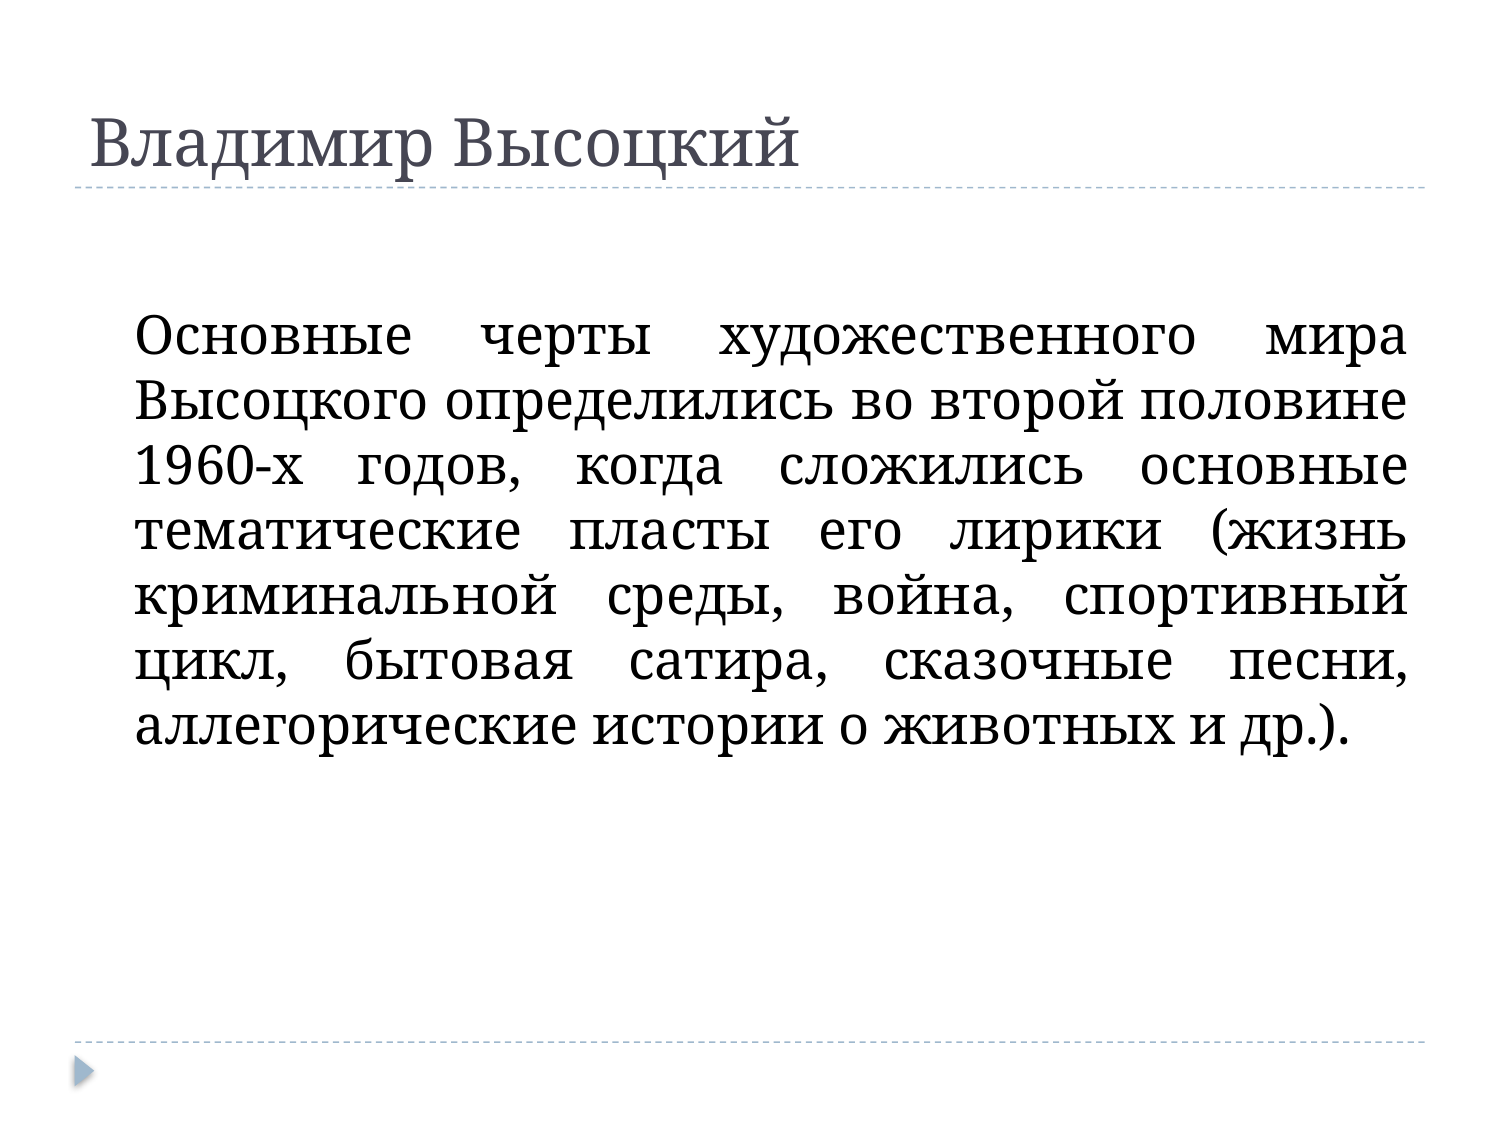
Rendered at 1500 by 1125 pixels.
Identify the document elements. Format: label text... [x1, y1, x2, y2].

list Основные черты художественного мира Высоцкого определились во второй половине 1960-х годов, когда сложились основные тематические пласты его лирики (жизнь криминальной среды, война, спортивный цикл, бытовая сатира, сказочные песни, аллегорические истории о животных и др.). [75, 292, 1425, 1010]
title Владимир Высоцкий [75, 24, 1425, 188]
